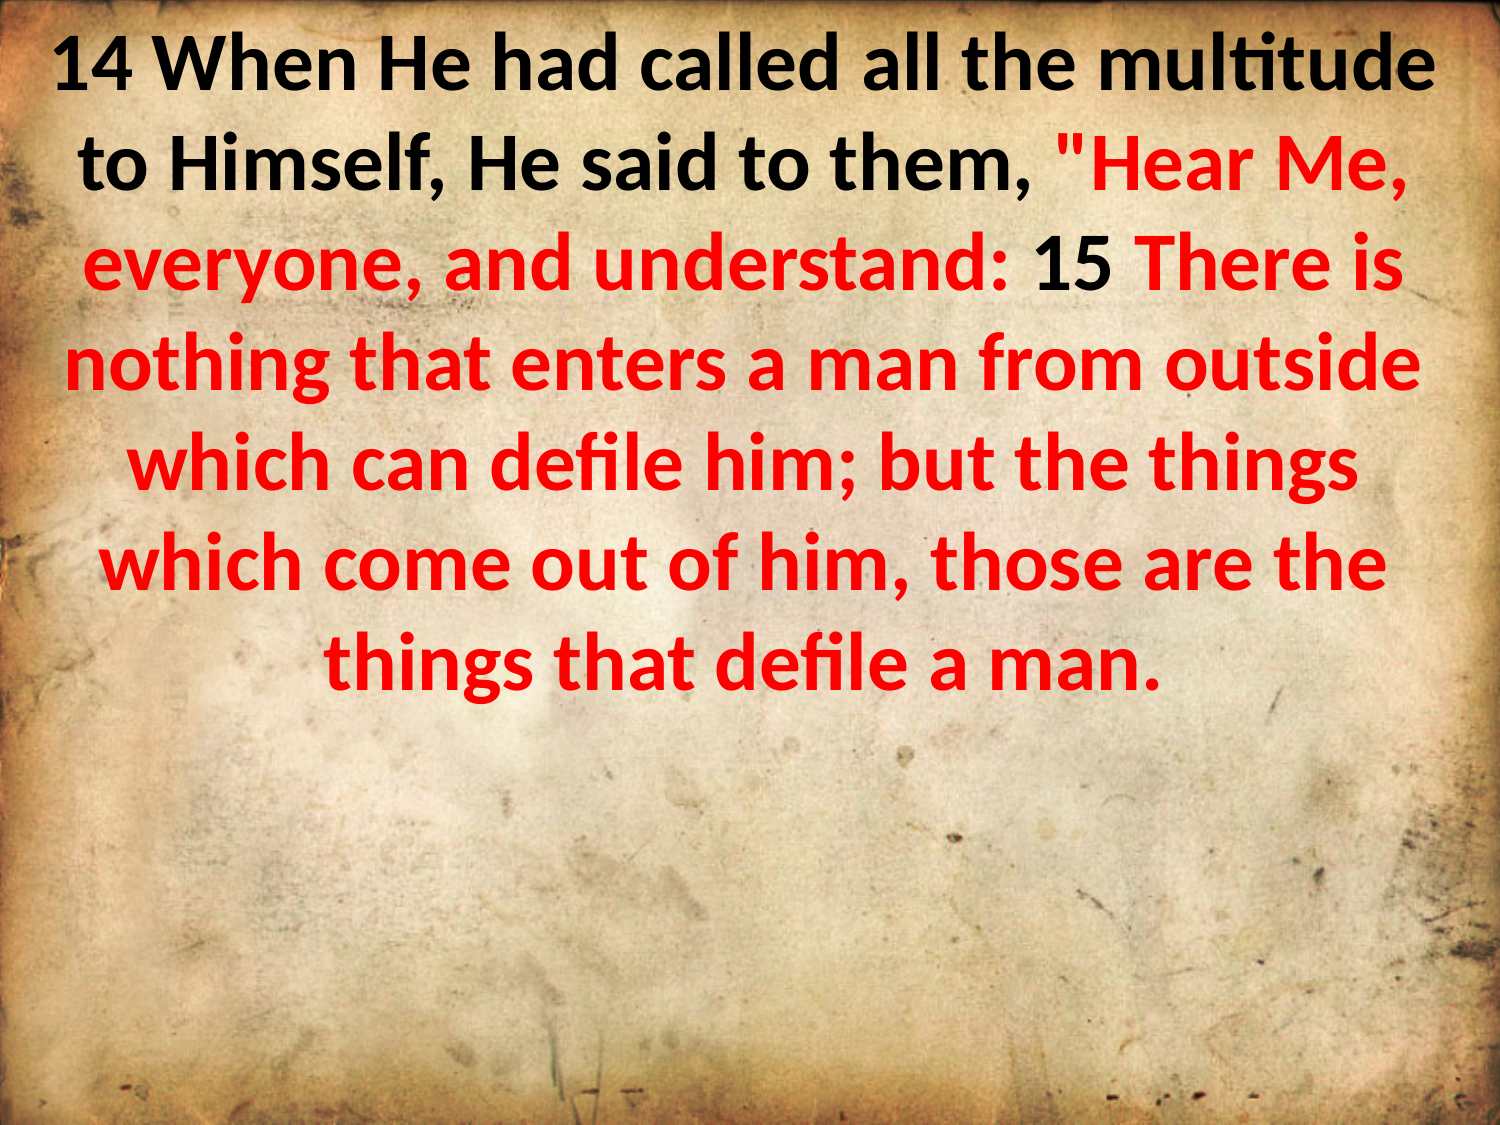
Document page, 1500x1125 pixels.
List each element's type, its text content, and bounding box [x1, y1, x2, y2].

picture [0, 0, 1500, 1125]
text_box 14 When He had called all the multitude to Himself, He said to them, "Hear Me, everyone, and understand: 15 There is nothing that enters a man from outside which can defile him; but the things which come out of him, those are the things that defile a man. [12, 0, 1475, 715]
